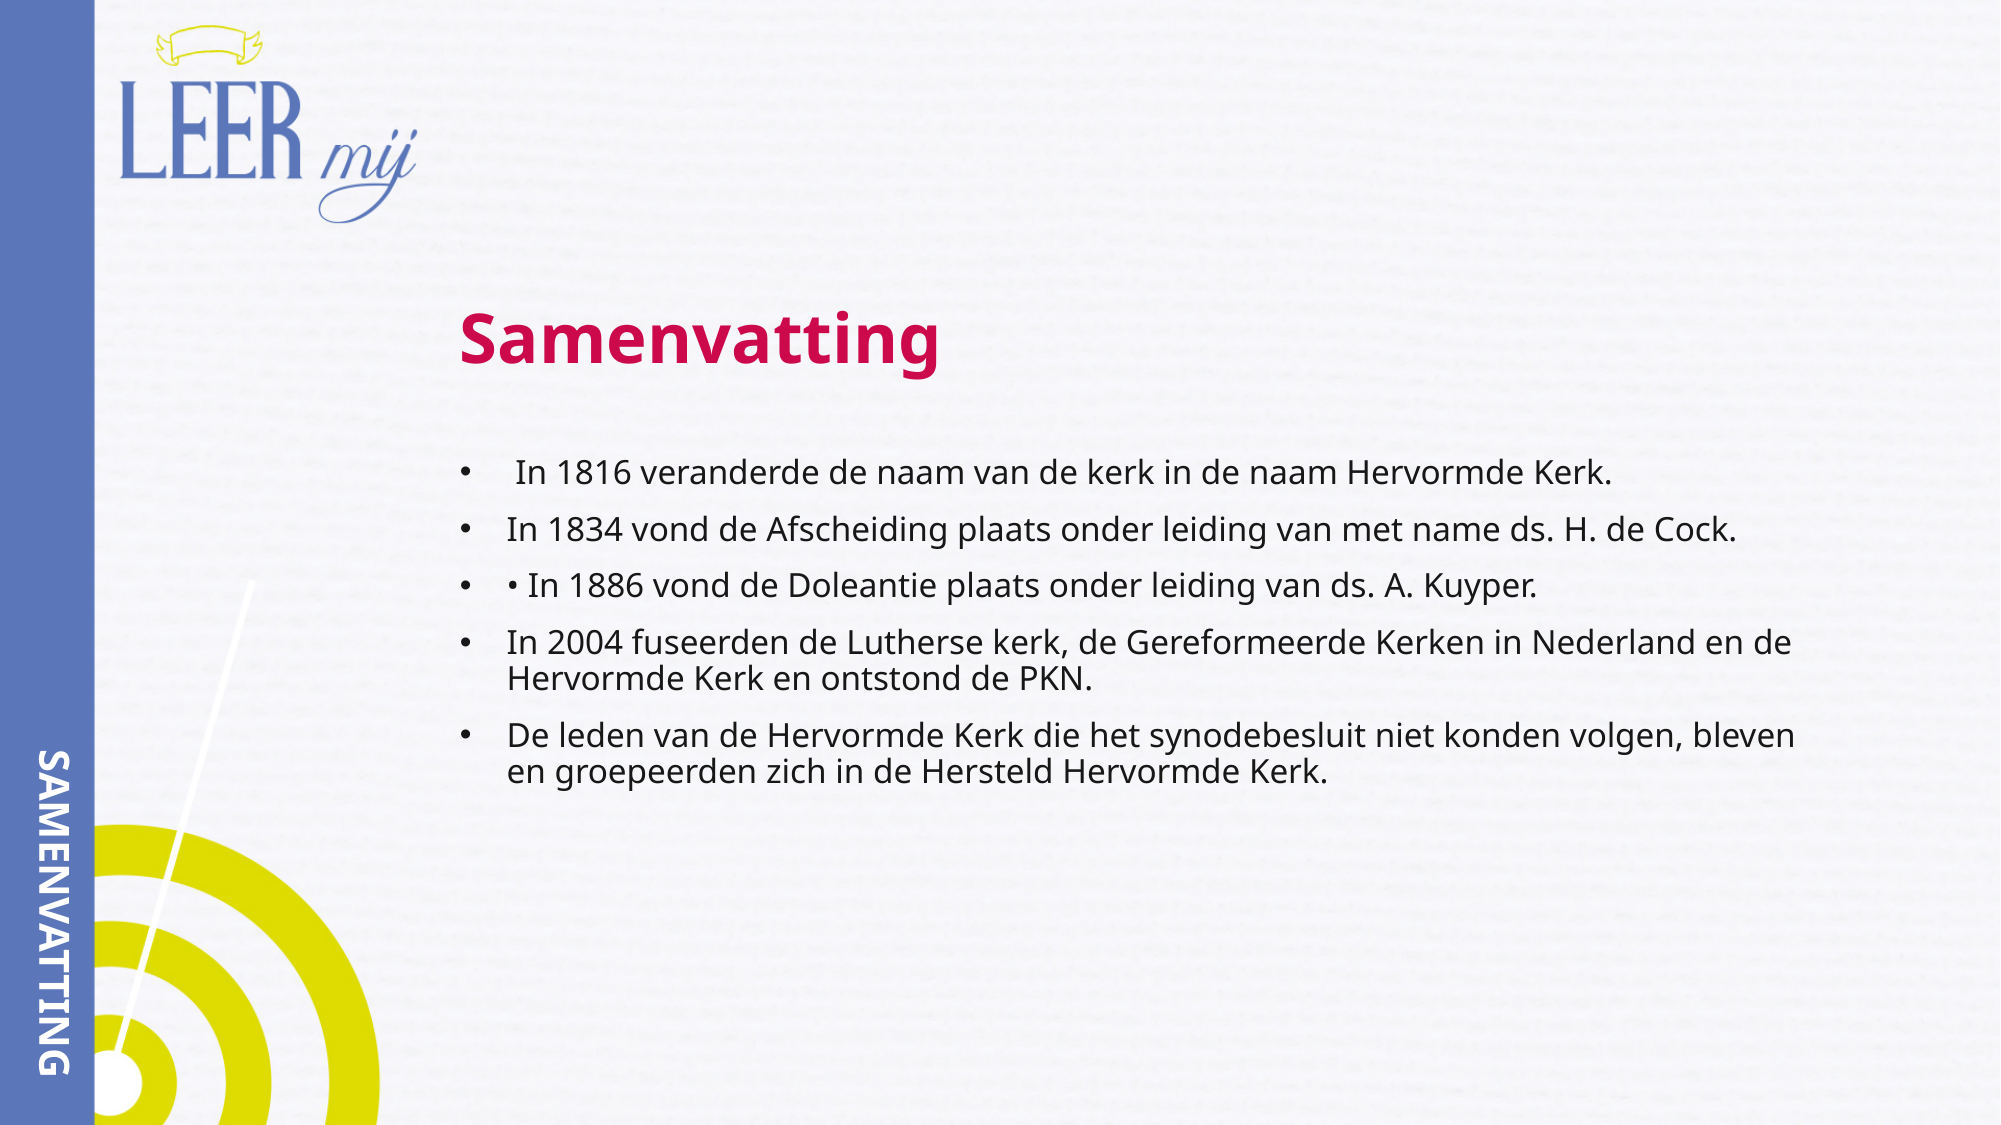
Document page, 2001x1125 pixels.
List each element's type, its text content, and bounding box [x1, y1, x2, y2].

title Samenvatting [444, 229, 1841, 386]
picture [0, 0, 2001, 1125]
list In 1816 veranderde de naam van de kerk in de naam Hervormde Kerk. In 1834 vond de Afscheiding plaats onder leiding van met name ds. H. de Cock. • In 1886 vond de Doleantie plaats onder leiding van ds. A. Kuyper. In 2004 fuseerden de Lutherse kerk, de Gereformeerde Kerken in Nederland en de Hervormde Kerk en ontstond de PKN. De leden van de Hervormde Kerk die het synodebesluit niet konden volgen, bleven en groepeerden zich in de Hersteld Hervormde Kerk. [444, 448, 1841, 968]
